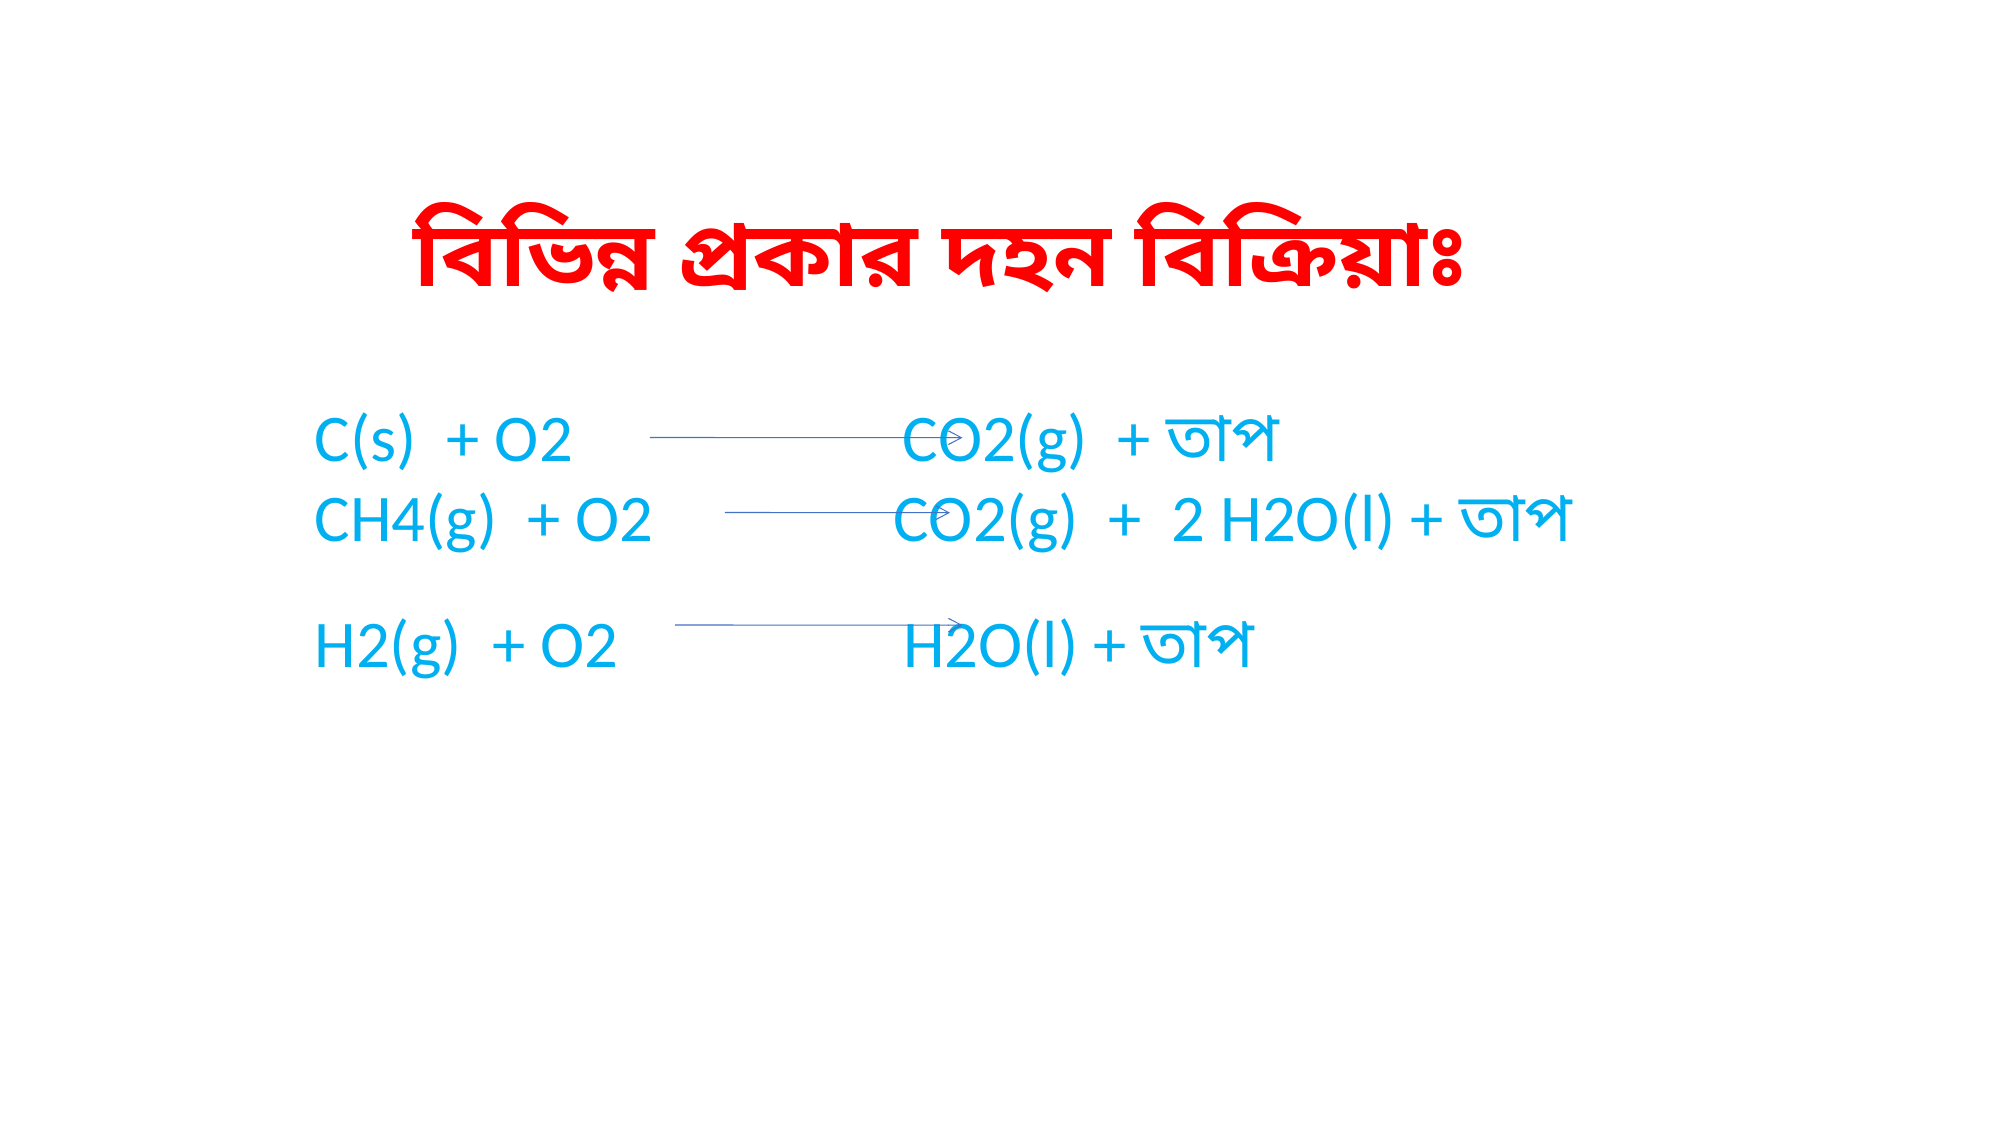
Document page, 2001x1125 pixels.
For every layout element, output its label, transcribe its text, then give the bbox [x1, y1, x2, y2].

text_box C(s) + O2 CO2(g) + তাপ CH4(g) + O2 CO2(g) + 2 H2O(l) + তাপ H2(g) + O2 H2O(l) + তাপ [299, 387, 1788, 698]
text_box বিভিন্ন প্রকার দহন বিক্রিয়াঃ [398, 187, 1483, 313]
